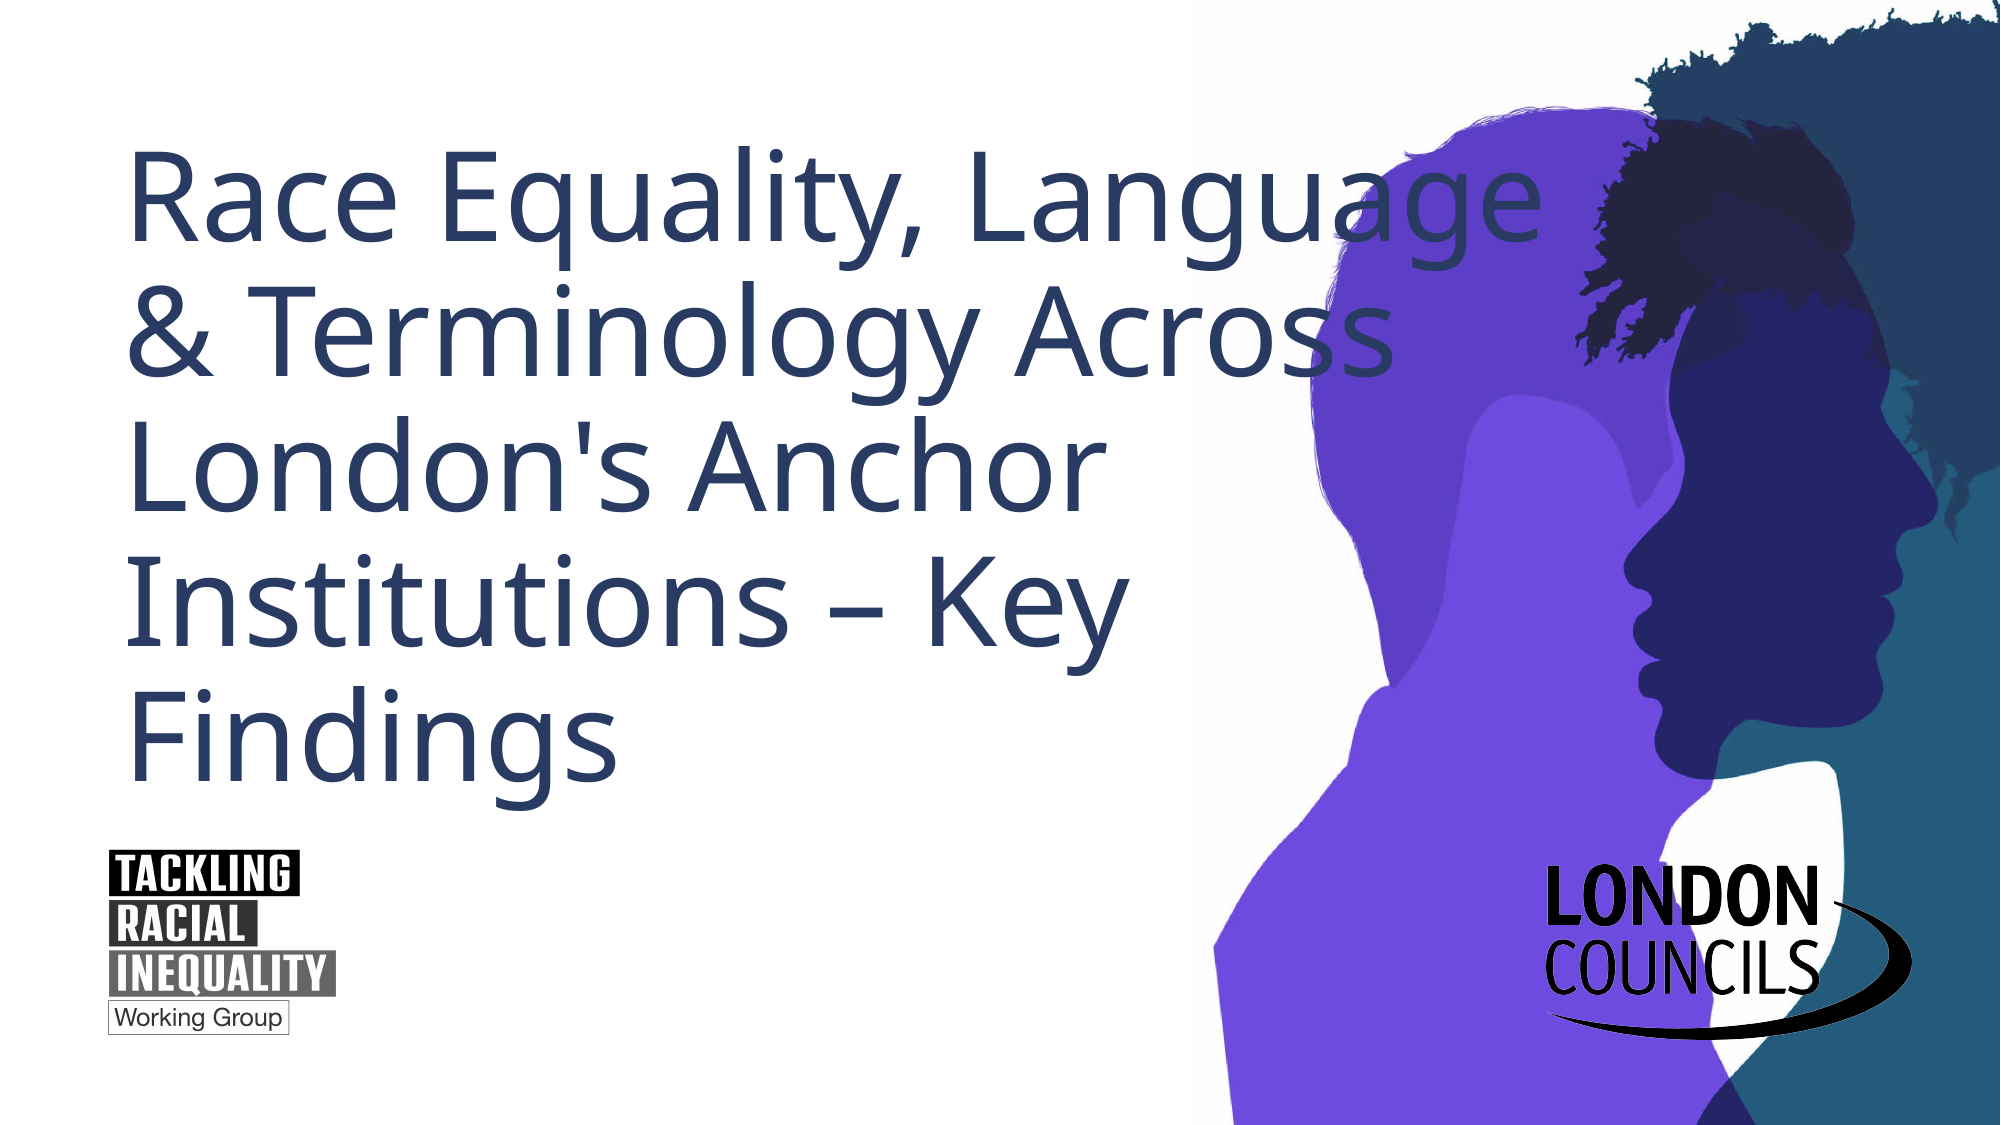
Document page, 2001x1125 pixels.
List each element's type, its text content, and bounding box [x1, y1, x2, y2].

subtitle Race Equality, Language & Terminology Across London's Anchor Institutions – Key Findings [108, 126, 1189, 848]
picture [1189, 0, 2000, 1125]
picture [108, 847, 336, 1057]
